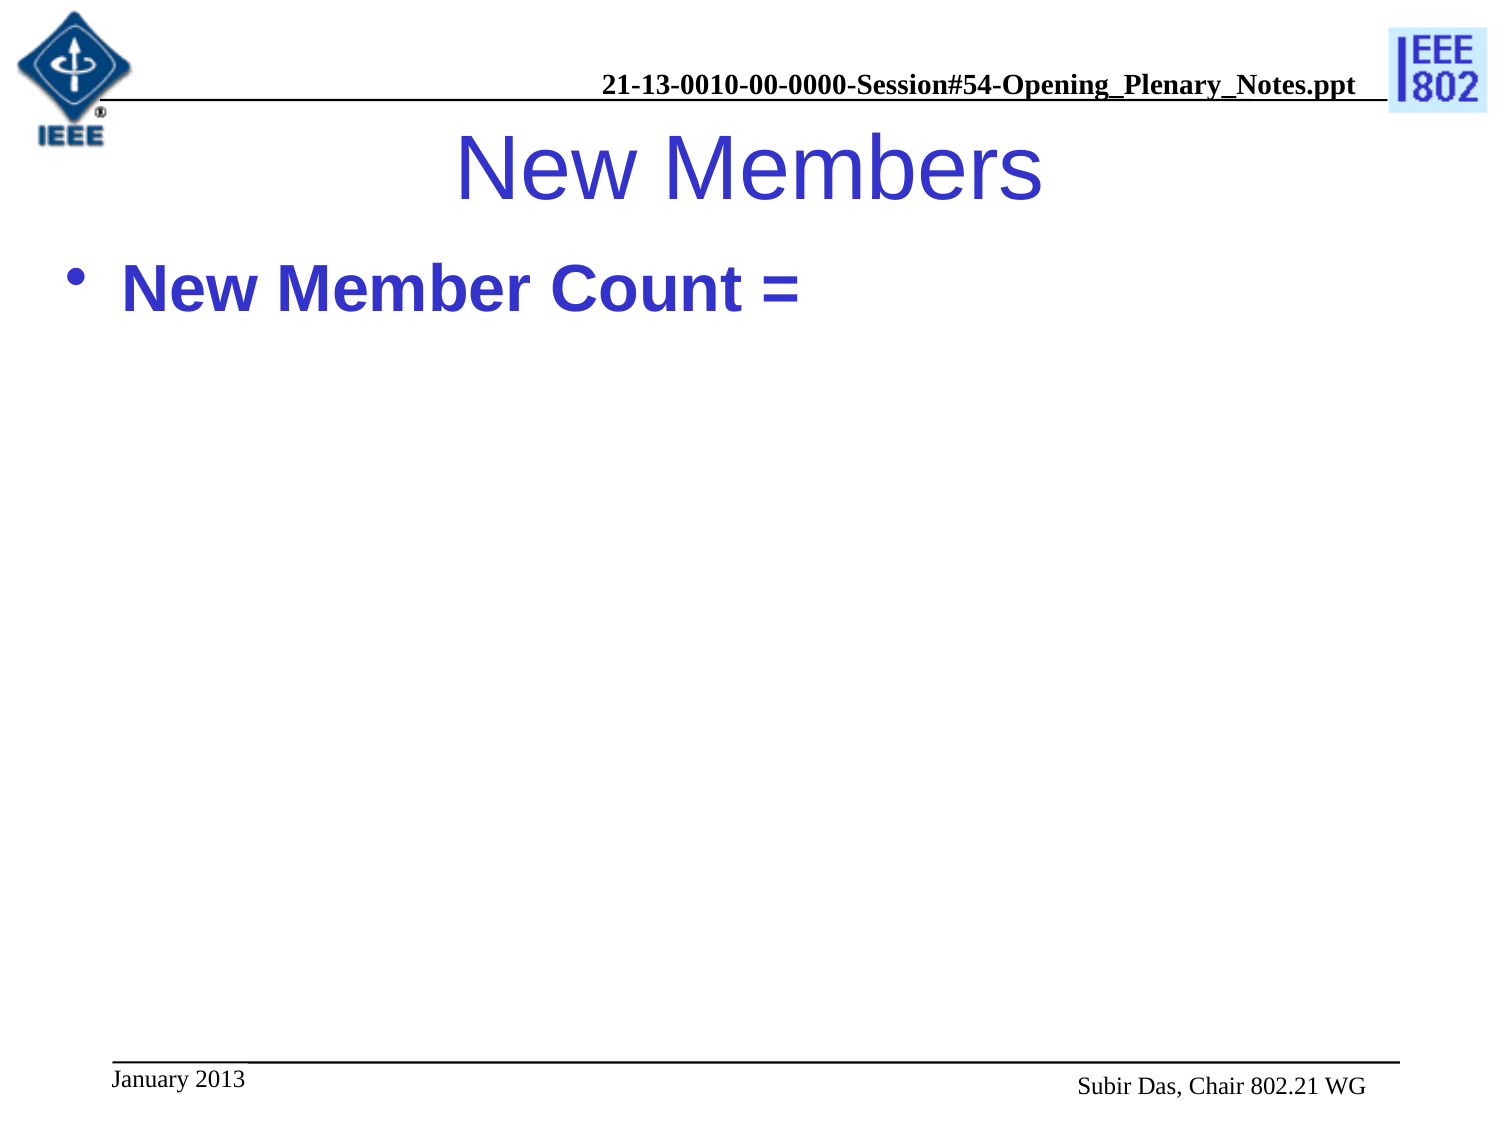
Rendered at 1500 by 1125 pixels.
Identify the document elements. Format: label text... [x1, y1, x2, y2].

title New Members [112, 112, 1388, 213]
picture [1374, 9, 1499, 138]
text_box Subir Das, Chair 802.21 WG [1050, 1062, 1412, 1106]
text_box January 2013 [94, 1062, 263, 1093]
list New Member Count = [49, 237, 1338, 1001]
picture [12, 9, 137, 150]
